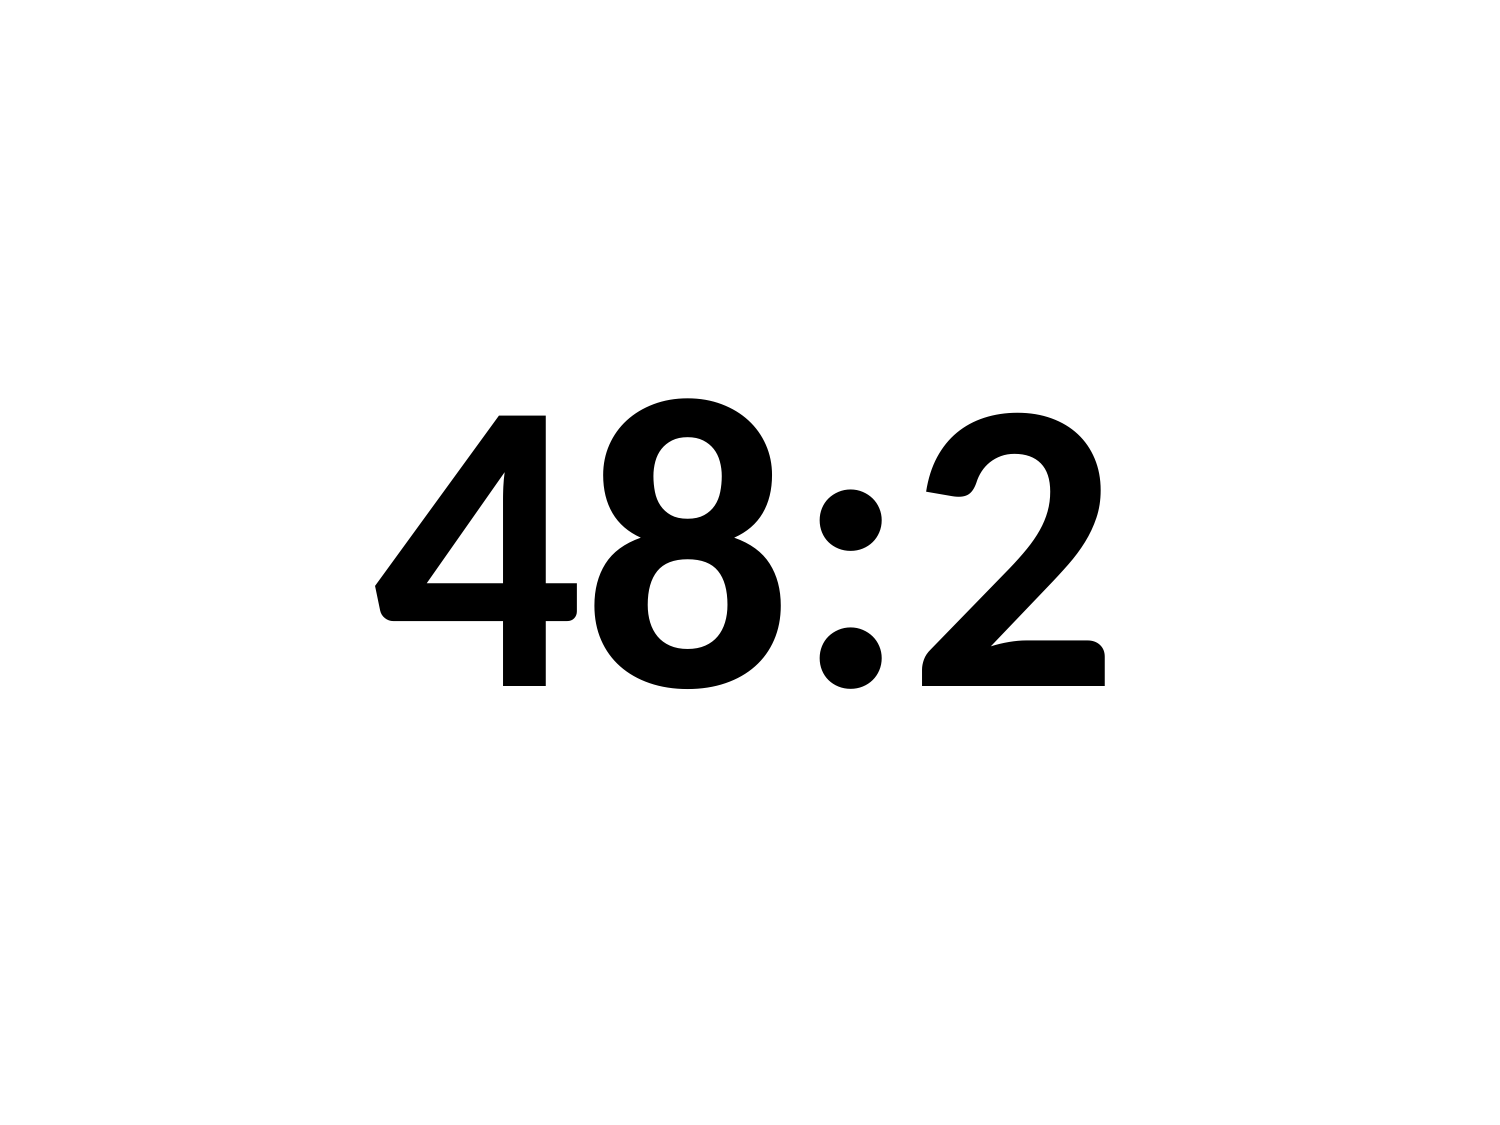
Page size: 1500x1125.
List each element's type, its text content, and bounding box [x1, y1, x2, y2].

list 48:2 [75, 262, 1425, 1005]
